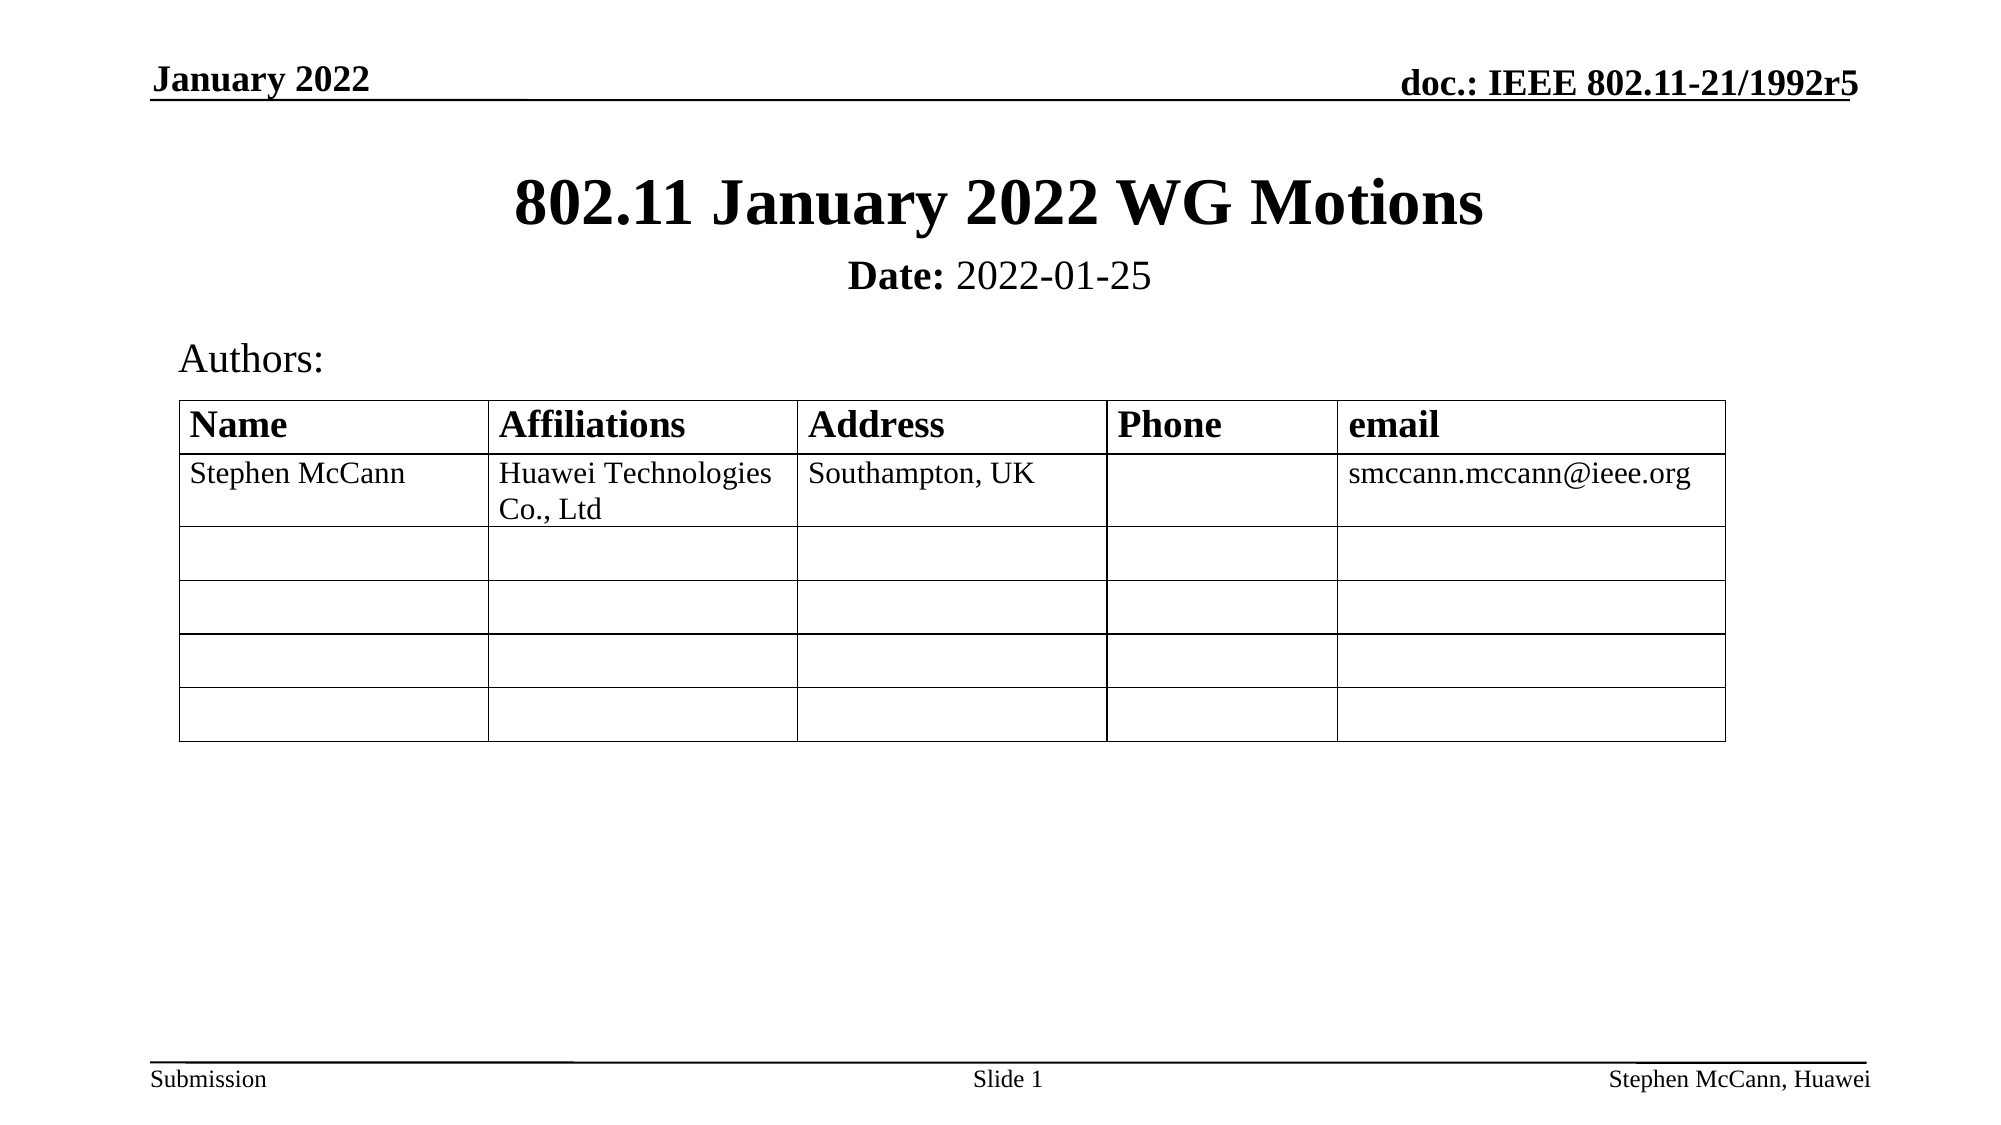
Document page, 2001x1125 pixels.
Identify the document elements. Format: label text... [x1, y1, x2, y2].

subtitle Date: 2022-01-25 [299, 239, 1701, 319]
text_box Authors: [162, 323, 401, 387]
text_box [164, 399, 1773, 791]
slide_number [152, 54, 563, 100]
slide_number Slide 1 [950, 1061, 1067, 1123]
title 802.11 January 2022 WG Motions [149, 76, 1851, 319]
footer Stephen McCann, Huawei [1174, 1061, 1872, 1093]
